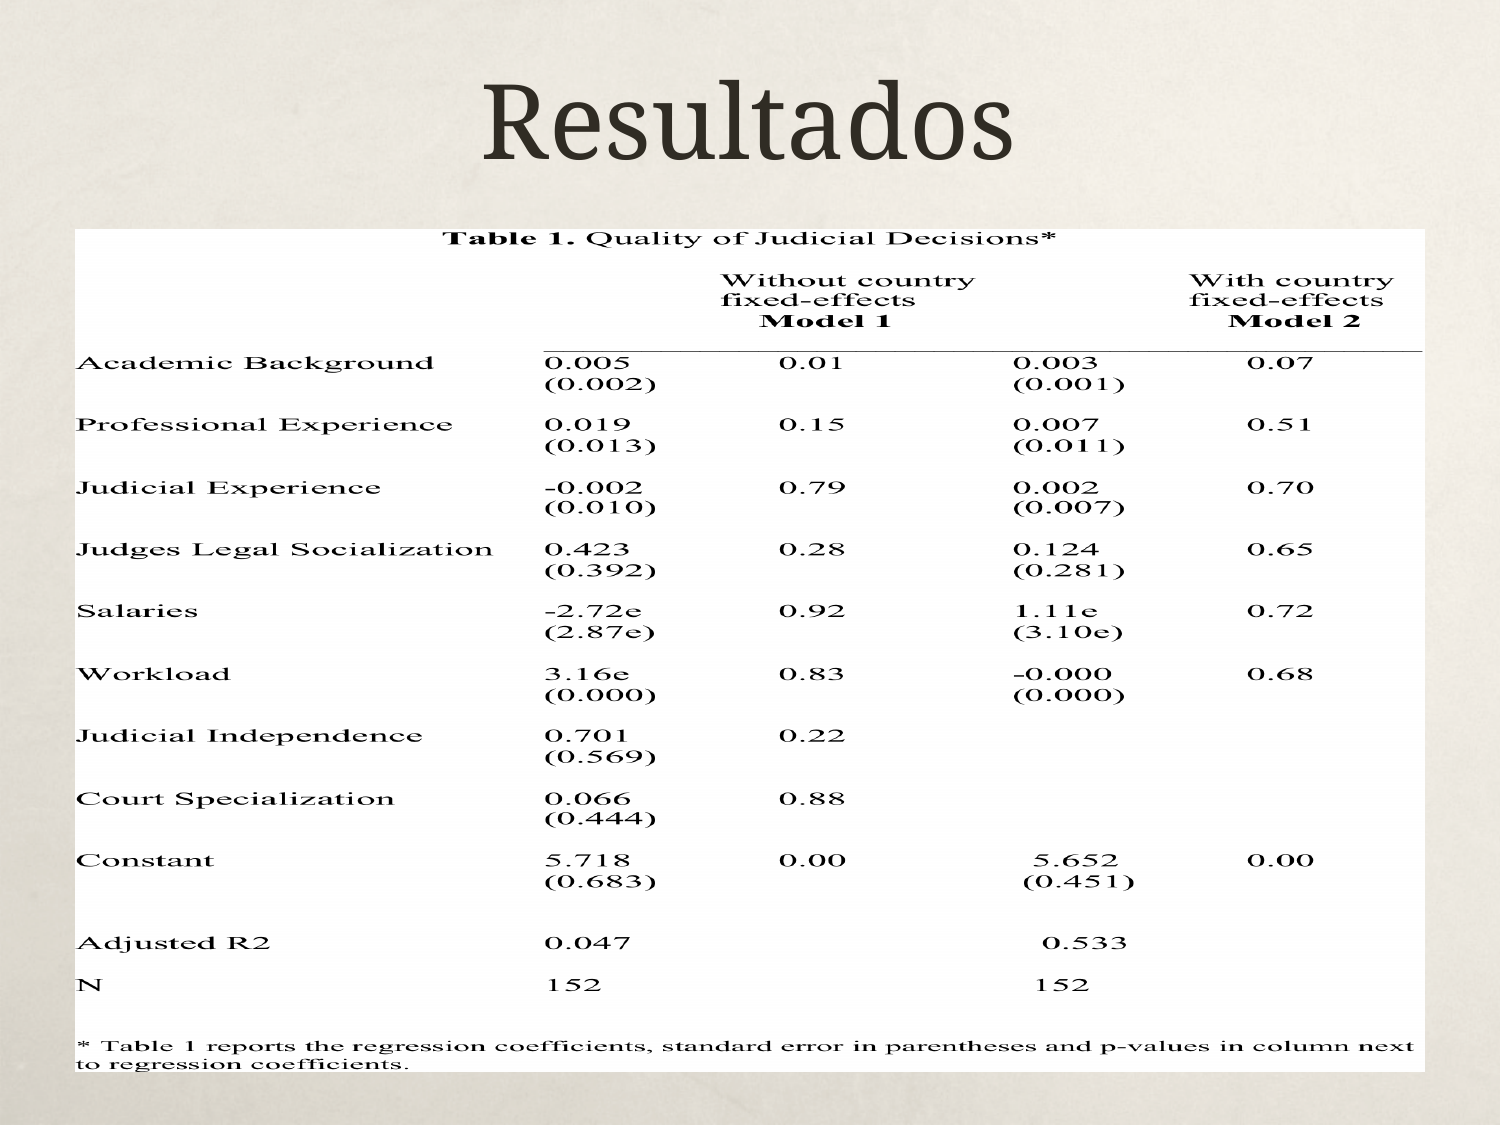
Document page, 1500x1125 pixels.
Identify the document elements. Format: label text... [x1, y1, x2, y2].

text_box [73, 227, 1427, 1073]
title Resultados [112, 38, 1386, 188]
